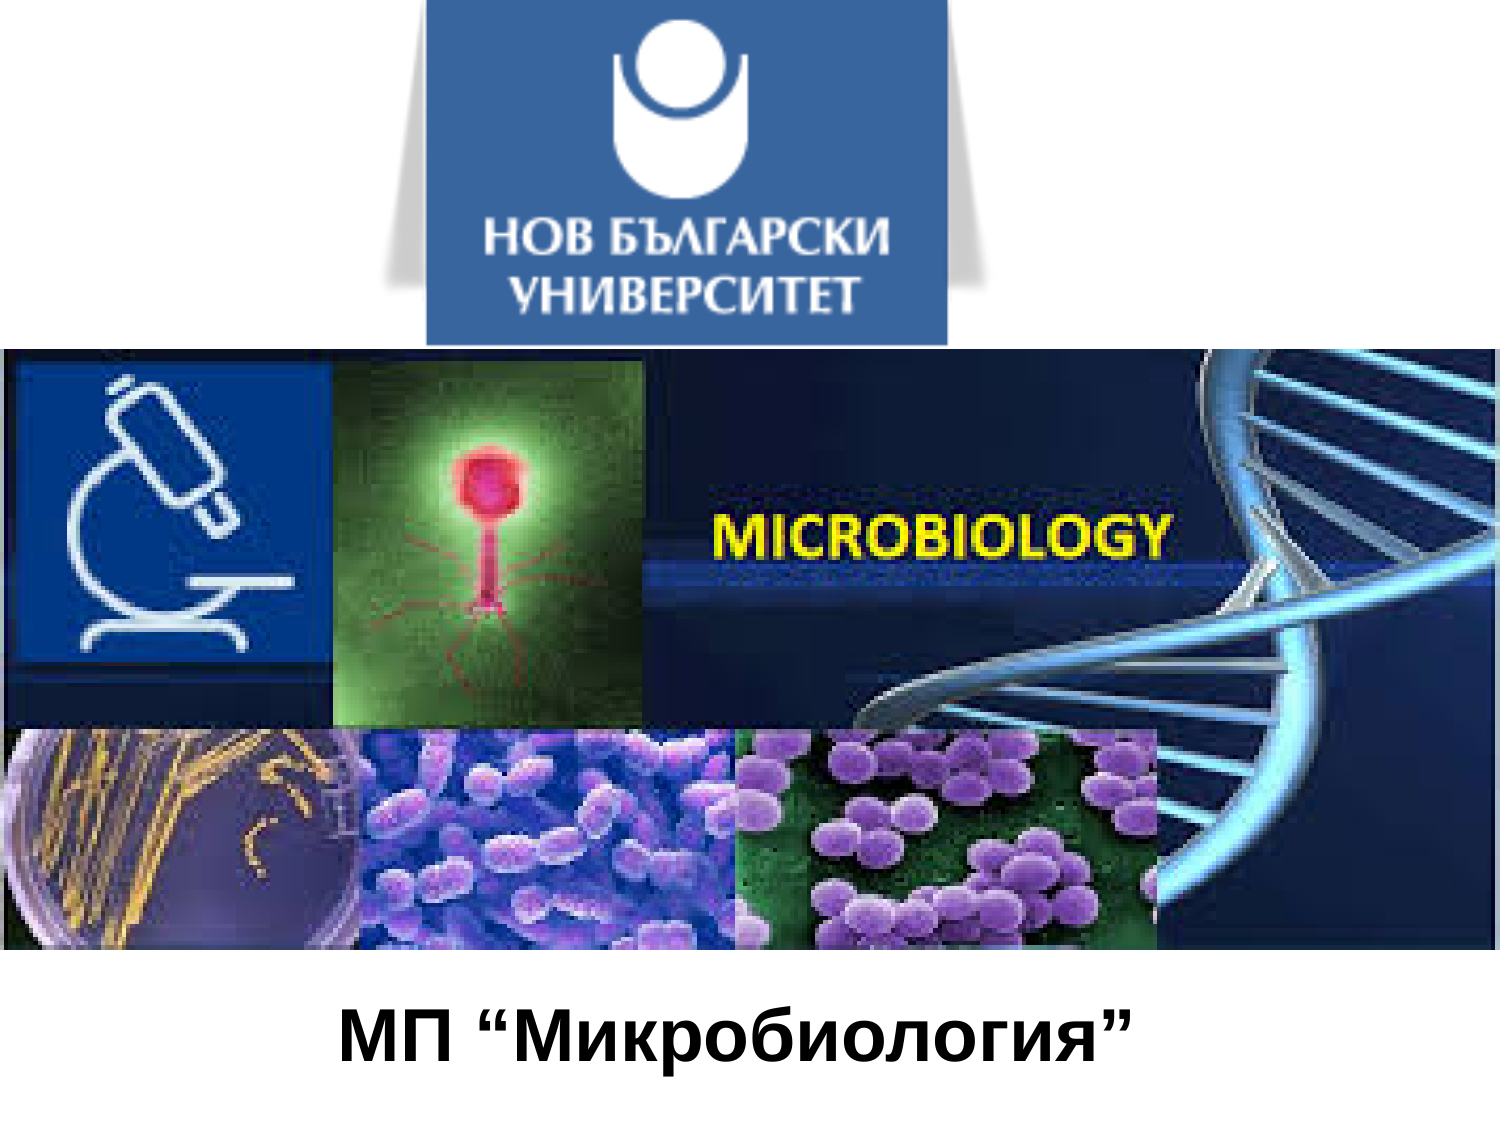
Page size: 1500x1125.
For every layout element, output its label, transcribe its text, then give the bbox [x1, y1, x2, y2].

title MП “Микробиология” [0, 958, 1500, 1125]
picture [0, 0, 1500, 951]
